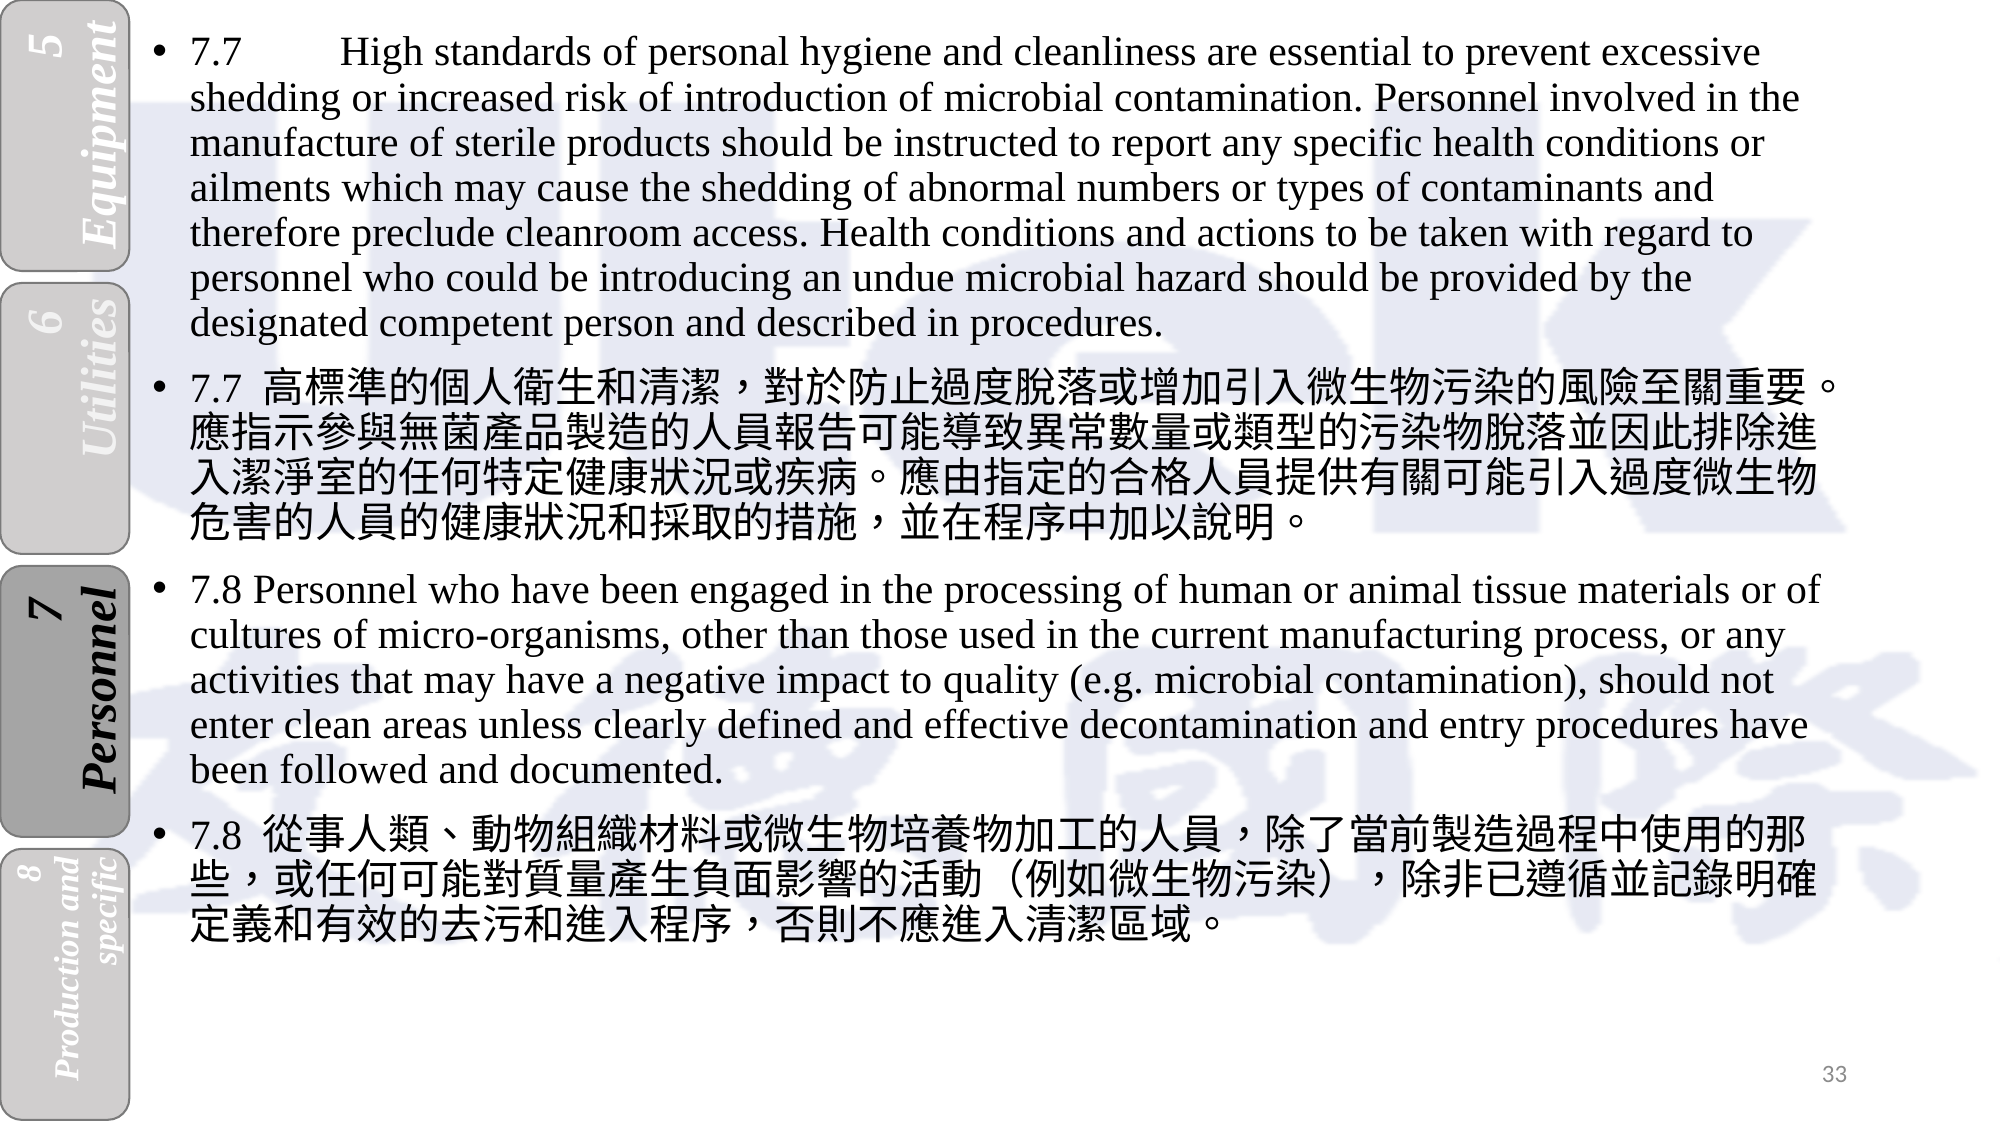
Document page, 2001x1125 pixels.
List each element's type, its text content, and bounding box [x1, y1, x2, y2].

slide_number 33 [1412, 1042, 1863, 1103]
list 7.7 High standards of personal hygiene and cleanliness are essential to prevent excessive shedding or increased risk of introduction of microbial contamination. Personnel involved in the manufacture of sterile products should be instructed to report any specific health conditions or ailments which may cause the shedding of abnormal numbers or types of contaminants and therefore preclude cleanroom access. Health conditions and actions to be taken with regard to personnel who could be introducing an undue microbial hazard should be provided by the designated competent person and described in procedures. 7.7 高標準的個人衛生和清潔，對於防止過度脫落或增加引入微生物污染的風險至關重要。應指示參與無菌產品製造的人員報告可能導致異常數量或類型的污染物脫落並因此排除進入潔淨室的任何特定健康狀況或疾病。應由指定的合格人員提供有關可能引入過度微生物危害的人員的健康狀況和採取的措施，並在程序中加以說明。 7.8 Personnel who have been engaged in the processing of human or animal tissue materials or of cultures of micro-organisms, other than those used in the current manufacturing process, or any activities that may have a negative impact to quality (e.g. microbial contamination), should not enter clean areas unless clearly defined and effective decontamination and entry procedures have been followed and documented. 7.8 從事人類、動物組織材料或微生物培養物加工的人員，除了當前製造過程中使用的那些，或任何可能對質量產生負面影響的活動（例如微生物污染），除非已遵循並記錄明確定義和有效的去污和進入程序，否則不應進入清潔區域。 [137, 22, 1863, 1014]
